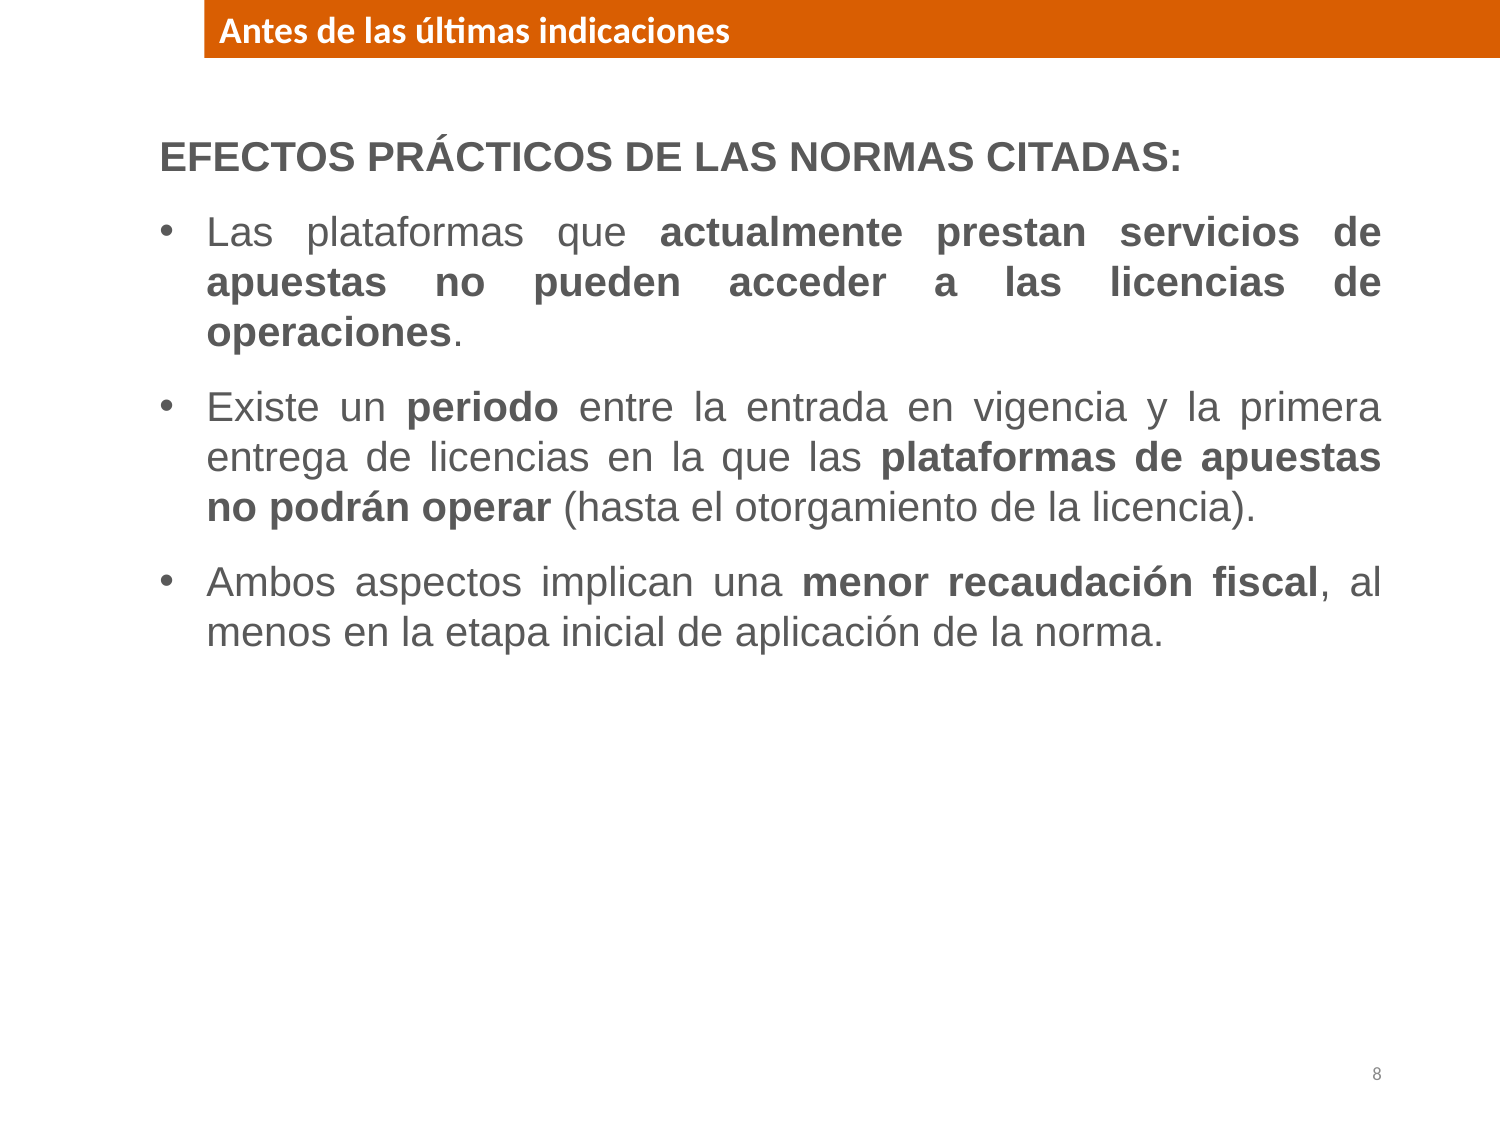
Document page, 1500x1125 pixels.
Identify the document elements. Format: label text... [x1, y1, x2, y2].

slide_number 8 [1059, 1042, 1397, 1103]
text_box Antes de las últimas indicaciones [203, 0, 1500, 59]
text_box EFECTOS PRÁCTICOS DE LAS NORMAS CITADAS: Las plataformas que actualmente prestan servicios de apuestas no pueden acceder a las licencias de operaciones. Existe un periodo entre la entrada en vigencia y la primera entrega de licencias en la que las plataformas de apuestas no podrán operar (hasta el otorgamiento de la licencia). Ambos aspectos implican una menor recaudación fiscal, al menos en la etapa inicial de aplicación de la norma. [144, 122, 1397, 663]
